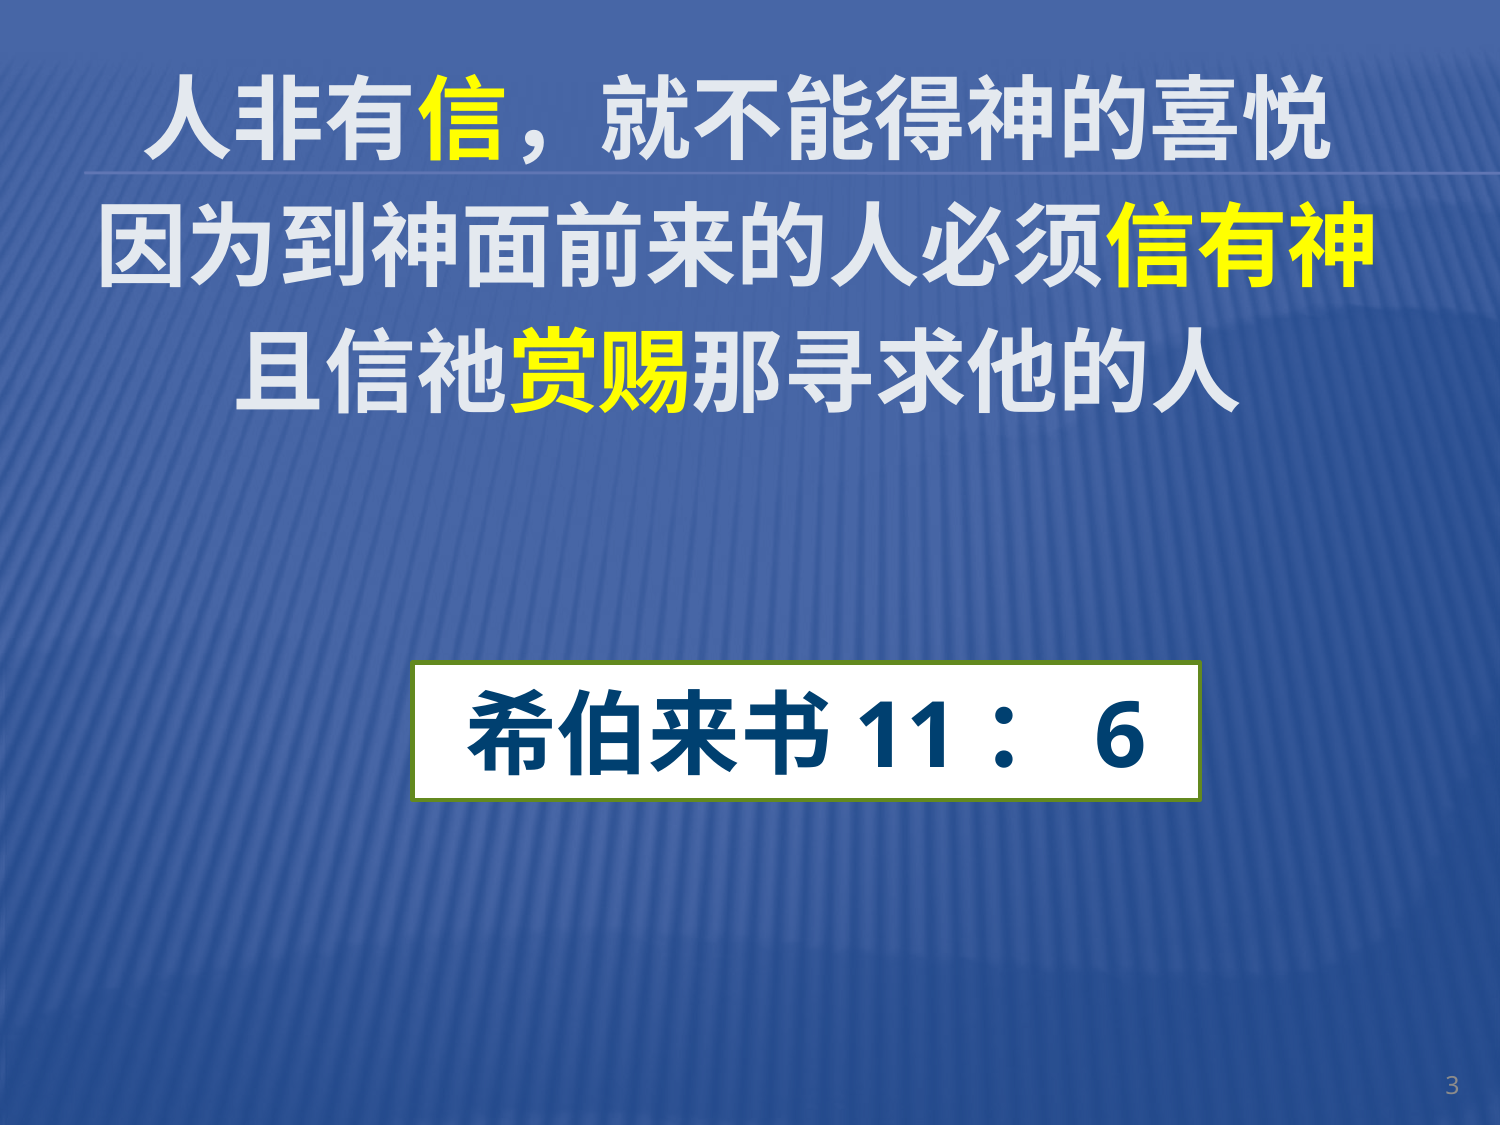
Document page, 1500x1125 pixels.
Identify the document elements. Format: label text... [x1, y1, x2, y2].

list 人非有信，就不能得神的喜悦 因为到神面前来的人必须信有神 且信祂赏赐那寻求他的人 [24, 37, 1450, 575]
title 希伯来书11：6 [410, 660, 1202, 802]
slide_number 3 [1350, 1061, 1475, 1103]
